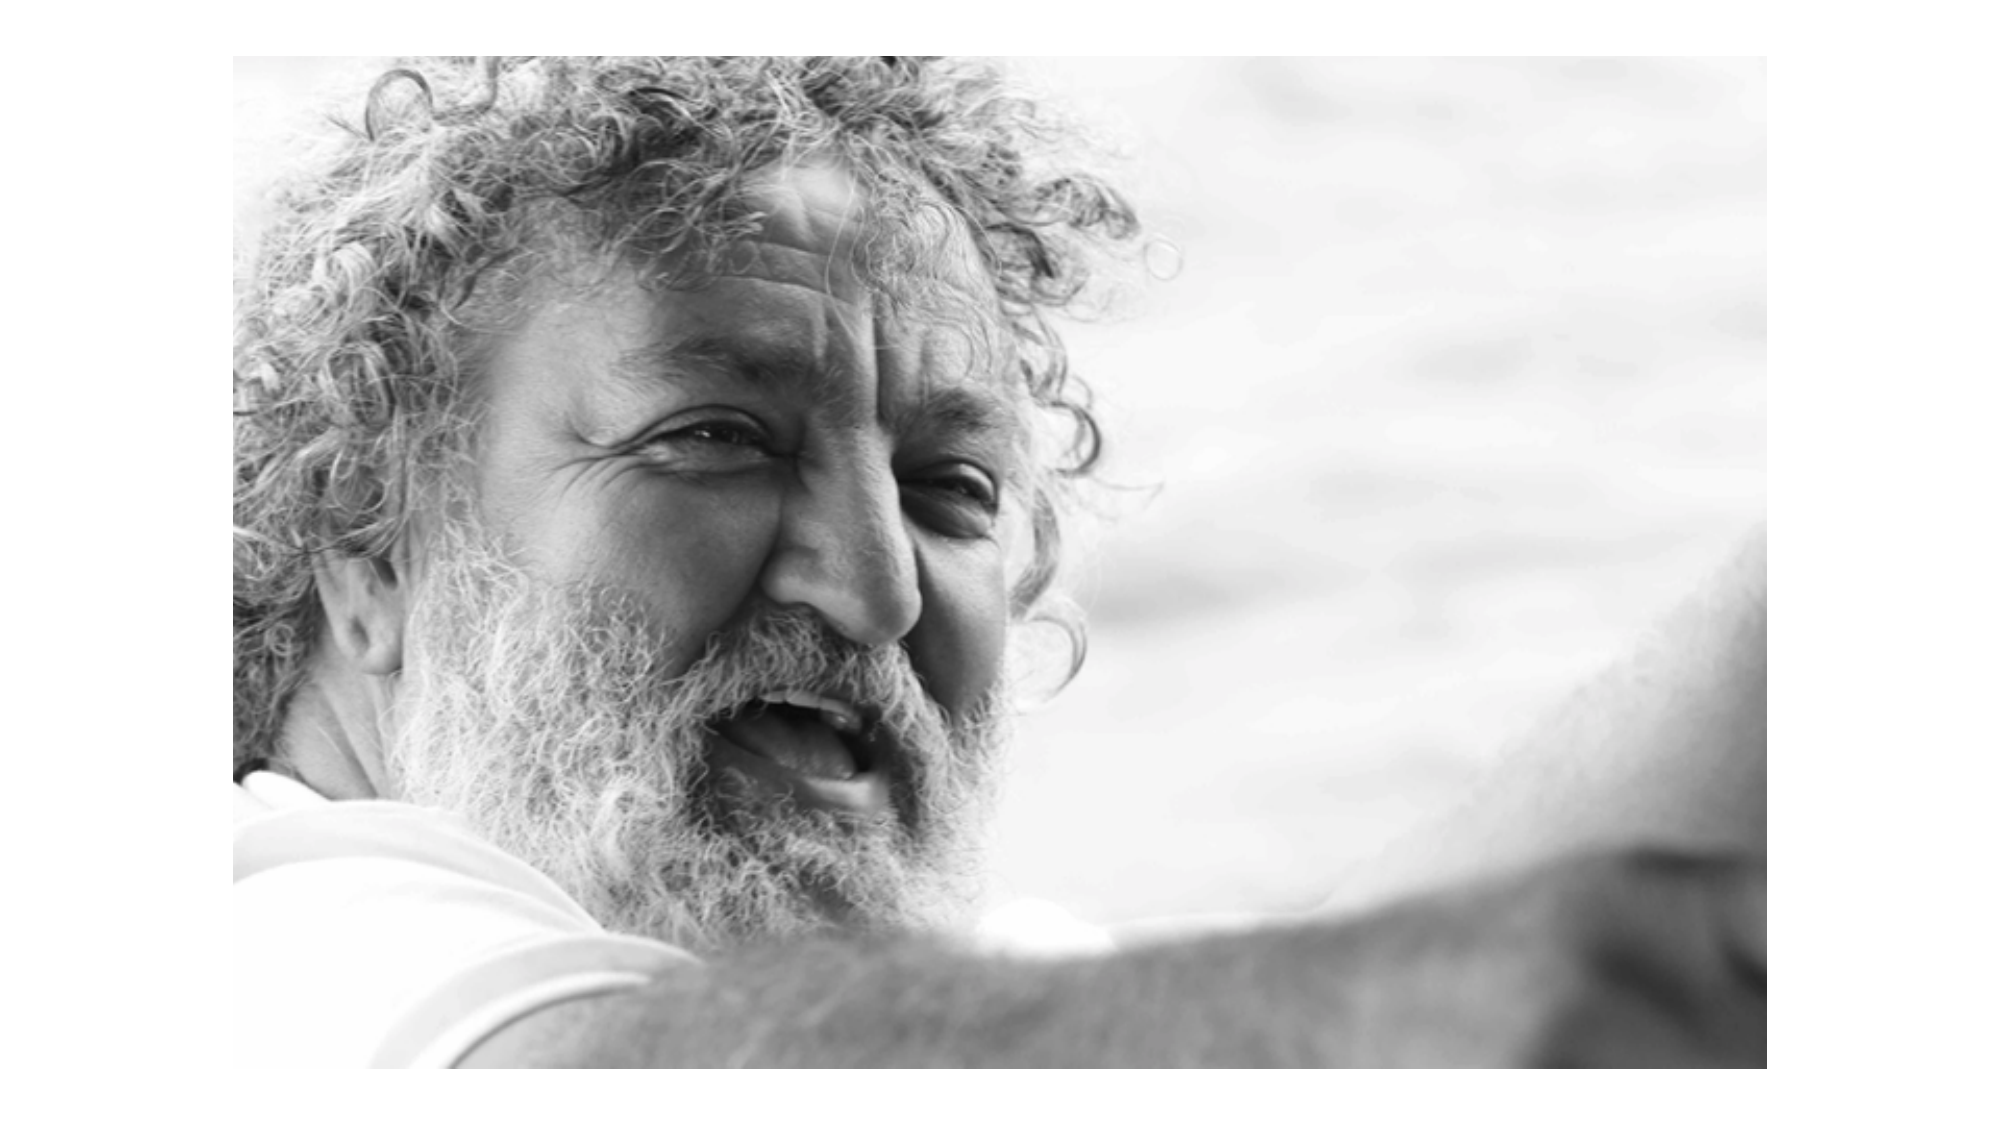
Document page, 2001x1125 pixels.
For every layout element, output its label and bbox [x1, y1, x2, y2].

picture [233, 56, 1767, 1069]
